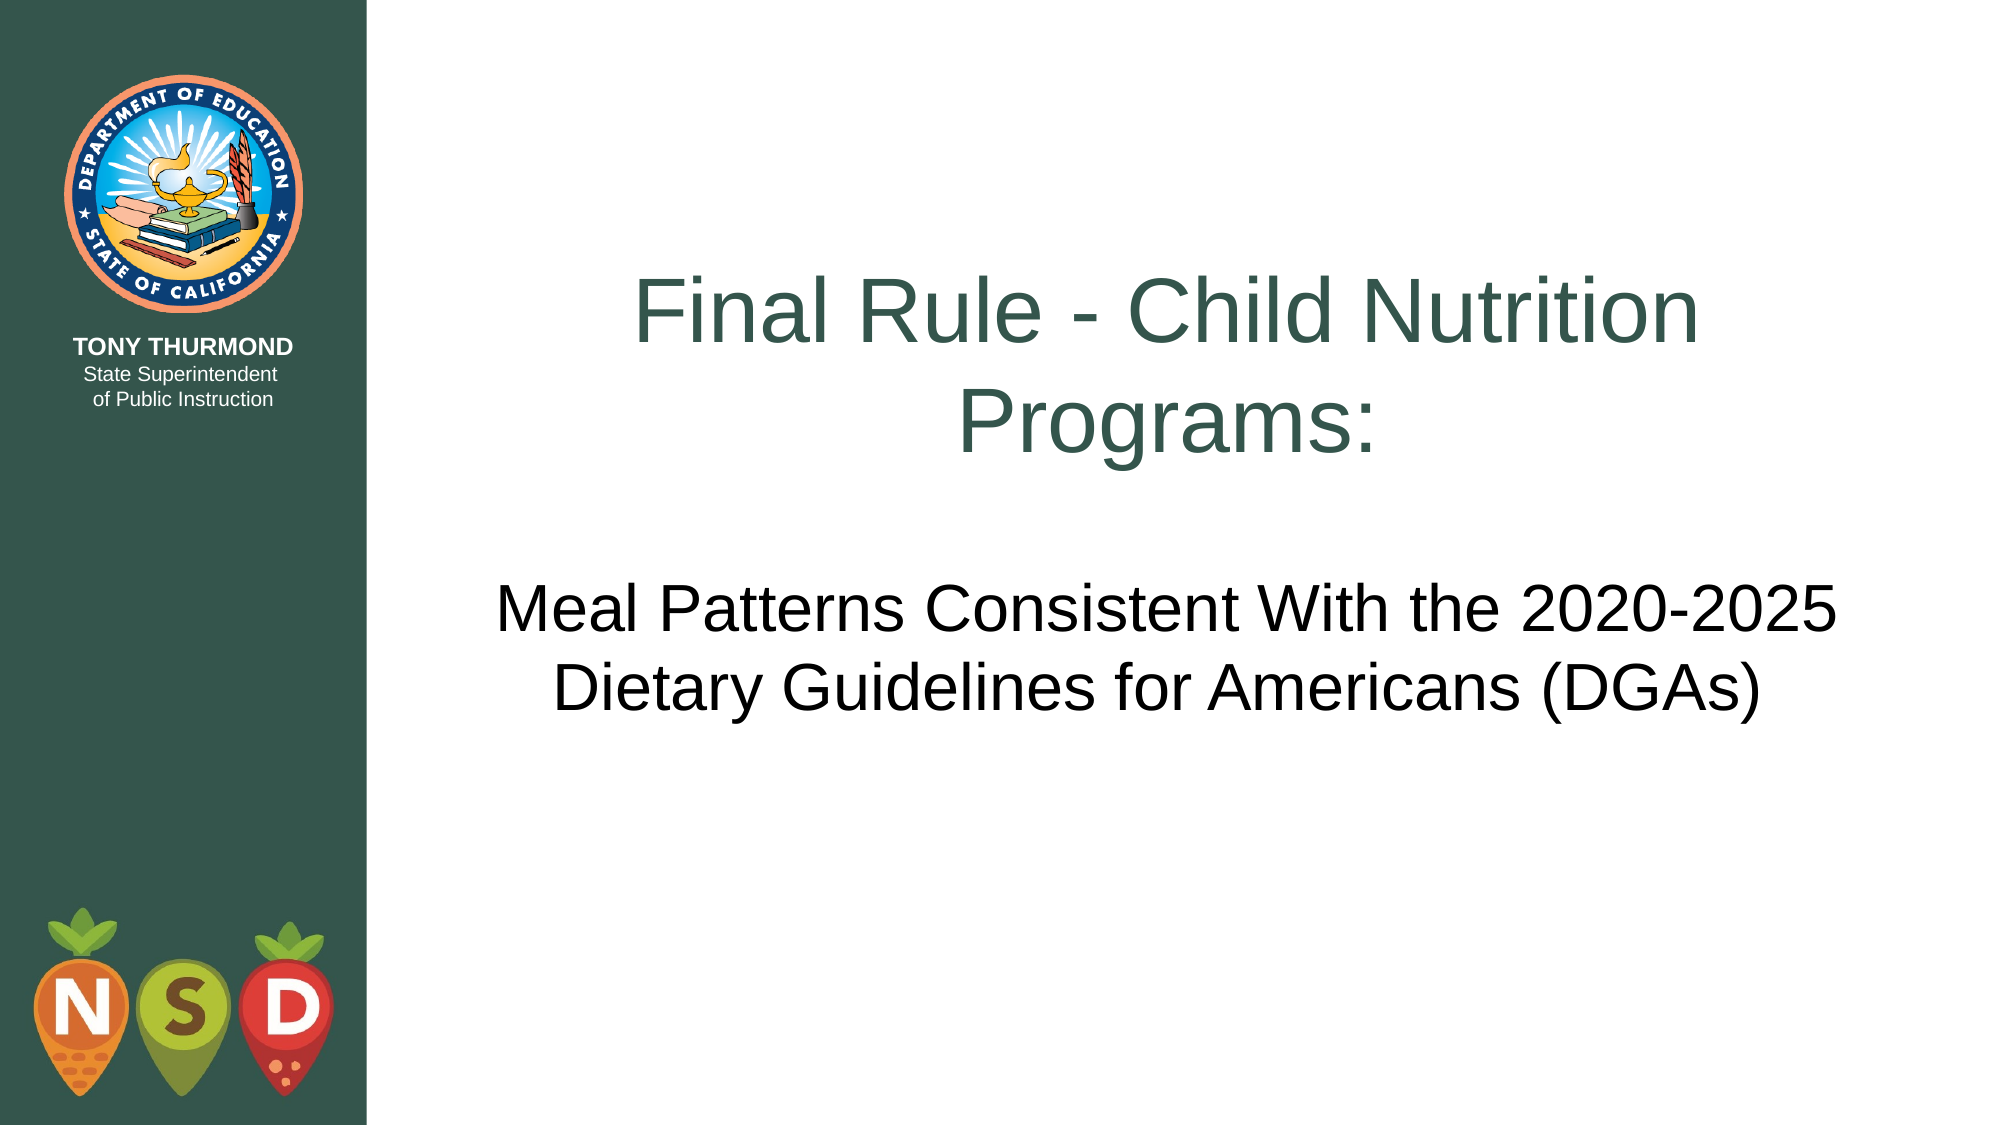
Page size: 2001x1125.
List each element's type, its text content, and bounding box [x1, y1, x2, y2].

picture [13, 892, 354, 1108]
subtitle Meal Patterns Consistent With the 2020-2025 Dietary Guidelines for Americans (DGAs) [417, 556, 1918, 829]
title Final Rule - Child Nutrition Programs: [417, 86, 1918, 478]
picture [64, 74, 303, 313]
